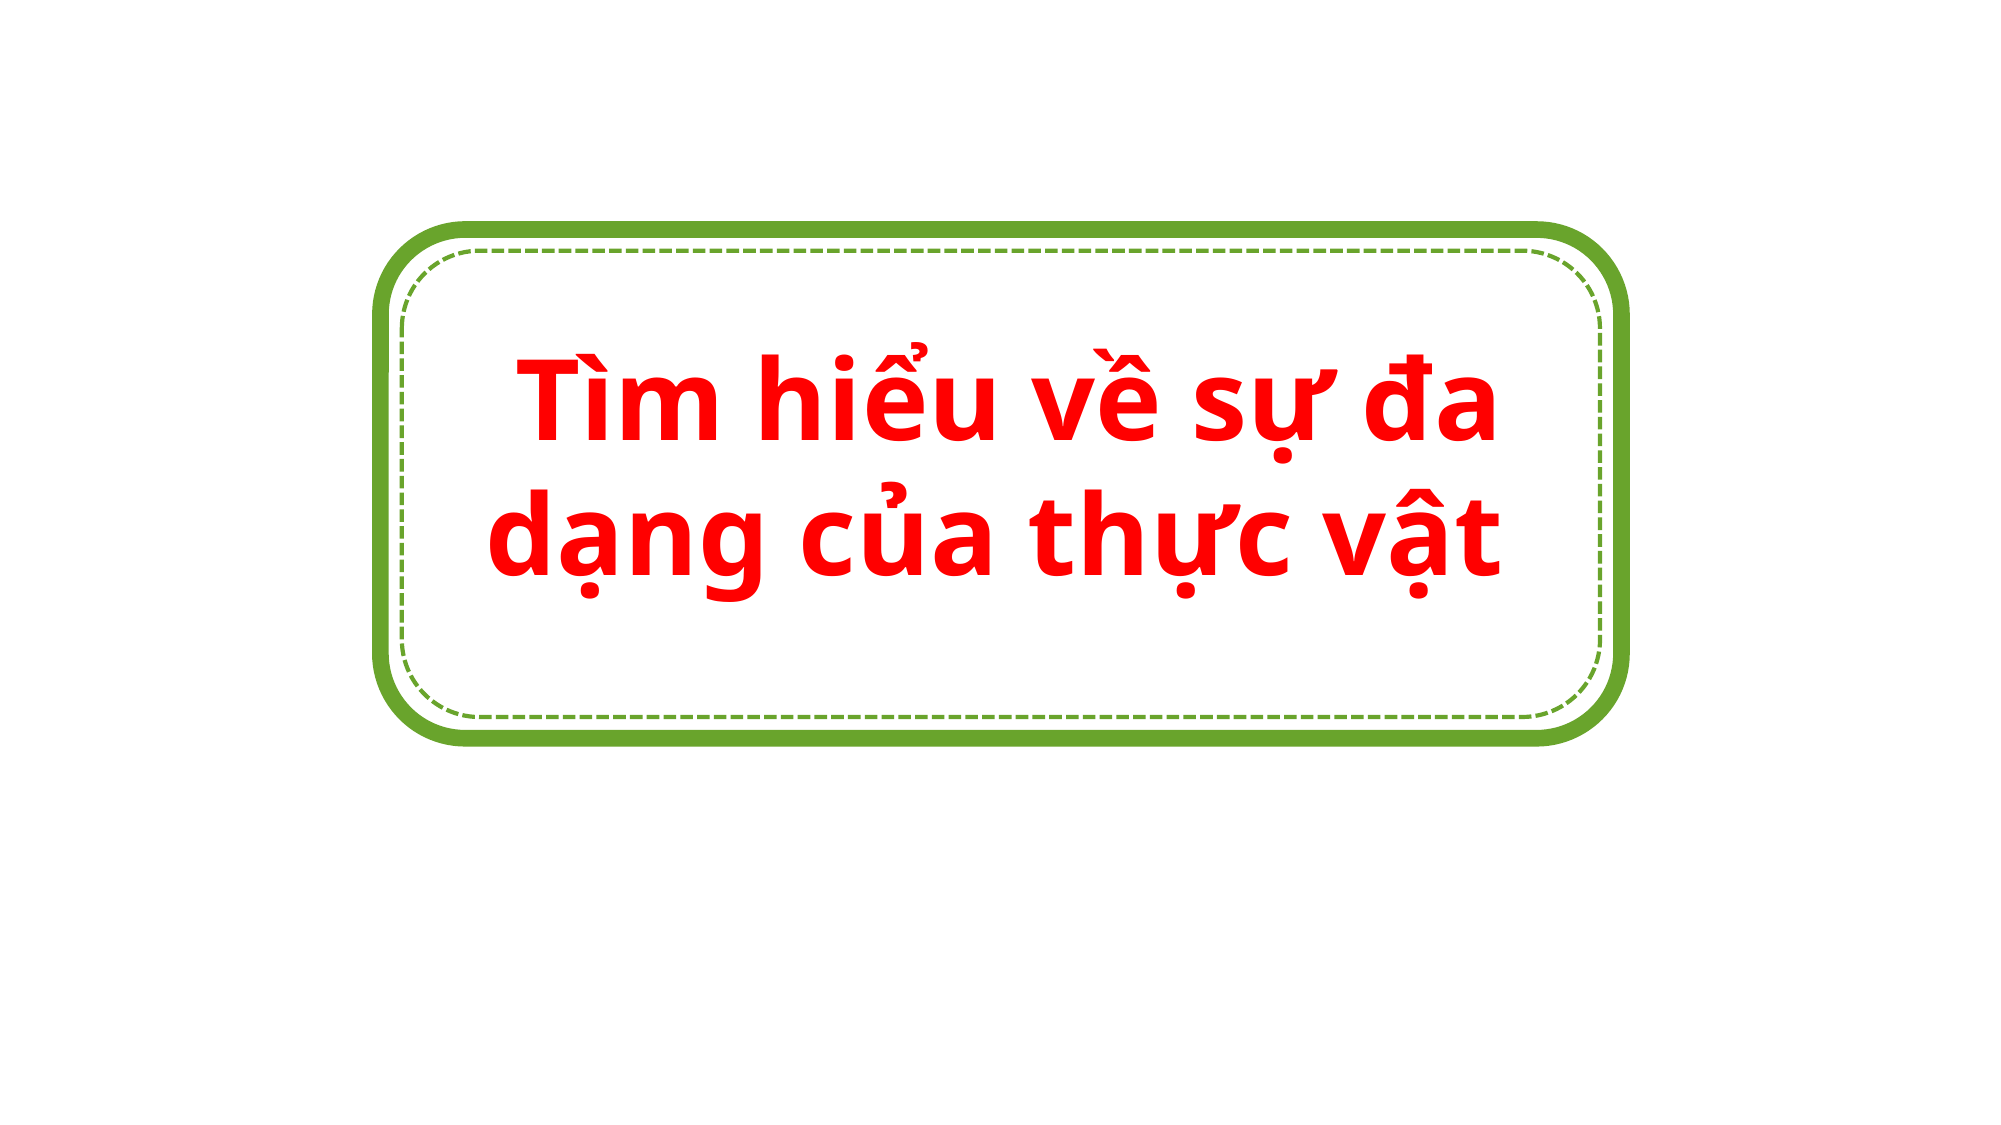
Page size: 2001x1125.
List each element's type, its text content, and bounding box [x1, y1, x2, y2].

text_box Tìm hiểu về sự đa dạng của thực vật [457, 320, 1561, 605]
